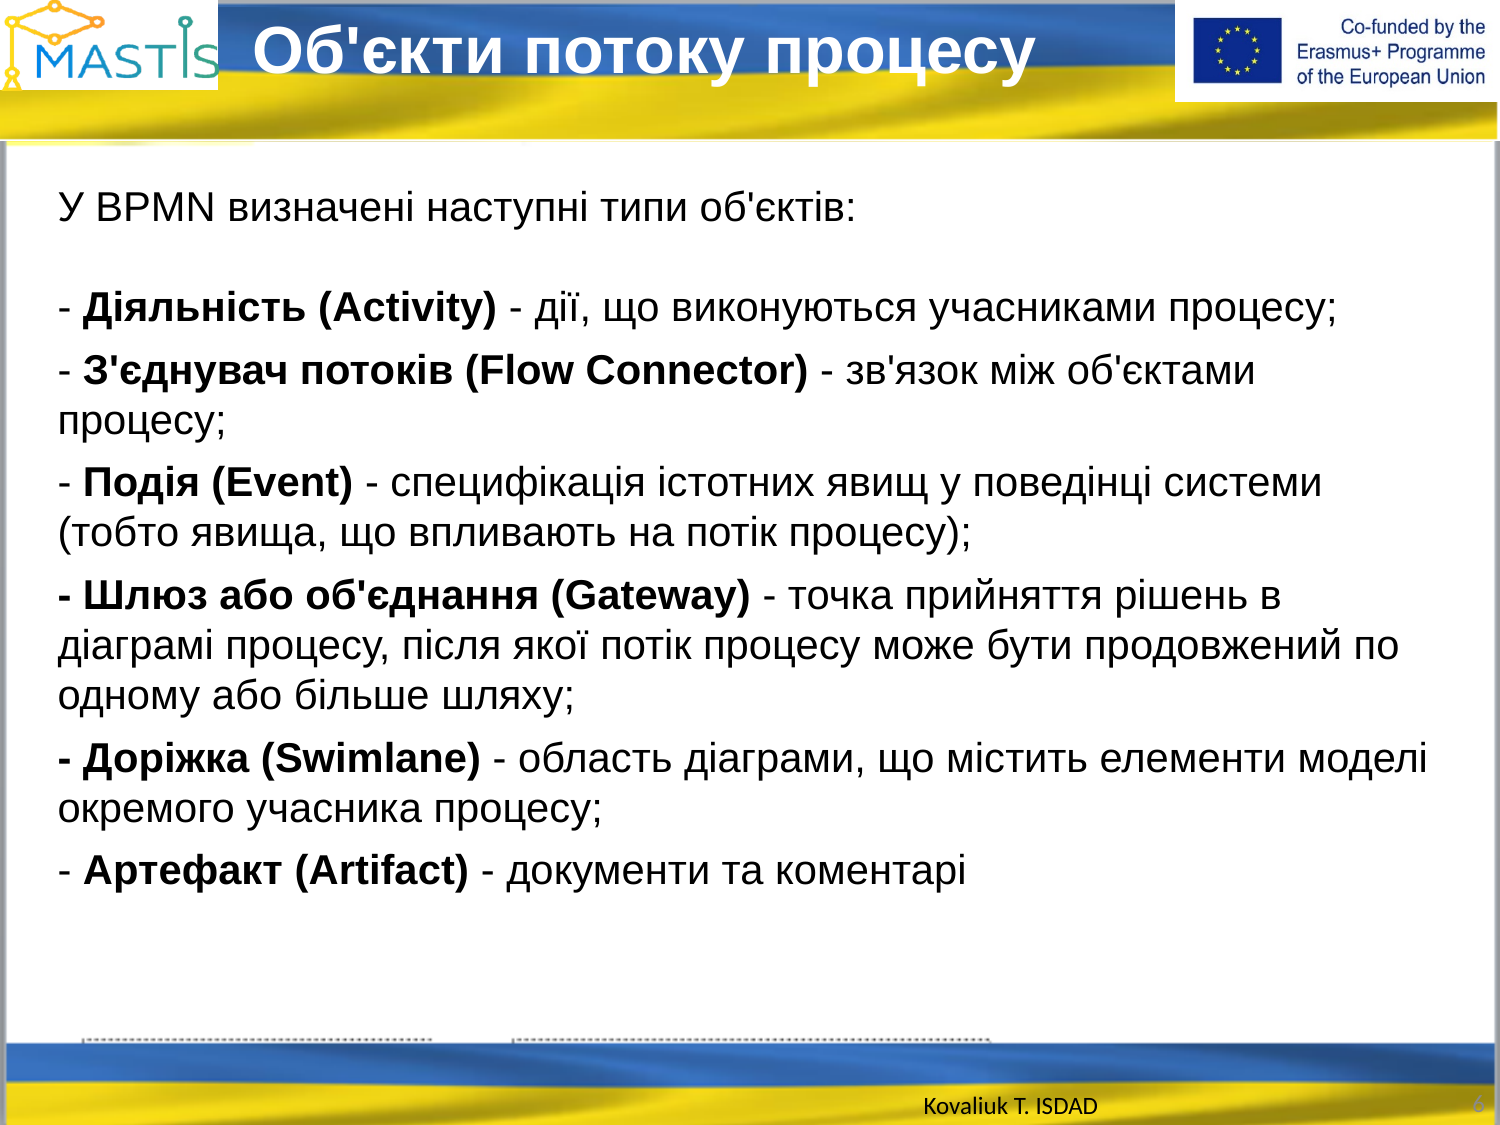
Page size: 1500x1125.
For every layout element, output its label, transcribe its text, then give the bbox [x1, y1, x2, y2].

text_box У BPMN визначені наступні типи об'єктів: - Діяльність (Activity) - дії, що виконуються учасниками процесу; - З'єднувач потоків (Flow Connector) - зв'язок між об'єктами процесу; - Подія (Event) - специфікація істотних явищ у поведінці системи (тобто явища, що впливають на потік процесу); - Шлюз або об'єднання (Gateway) - точка прийняття рішень в діаграмі процесу, після якої потік процесу може бути продовжений по одному або більше шляху; - Доріжка (Swimlane) - область діаграми, що містить елементи моделі окремого учасника процесу; - Артефакт (Artifact) - документи та коментарі [42, 172, 1449, 901]
slide_number 6 [1187, 1079, 1500, 1125]
text_box Об'єкти потоку процесу [237, 0, 1172, 95]
picture [0, 0, 1500, 1125]
